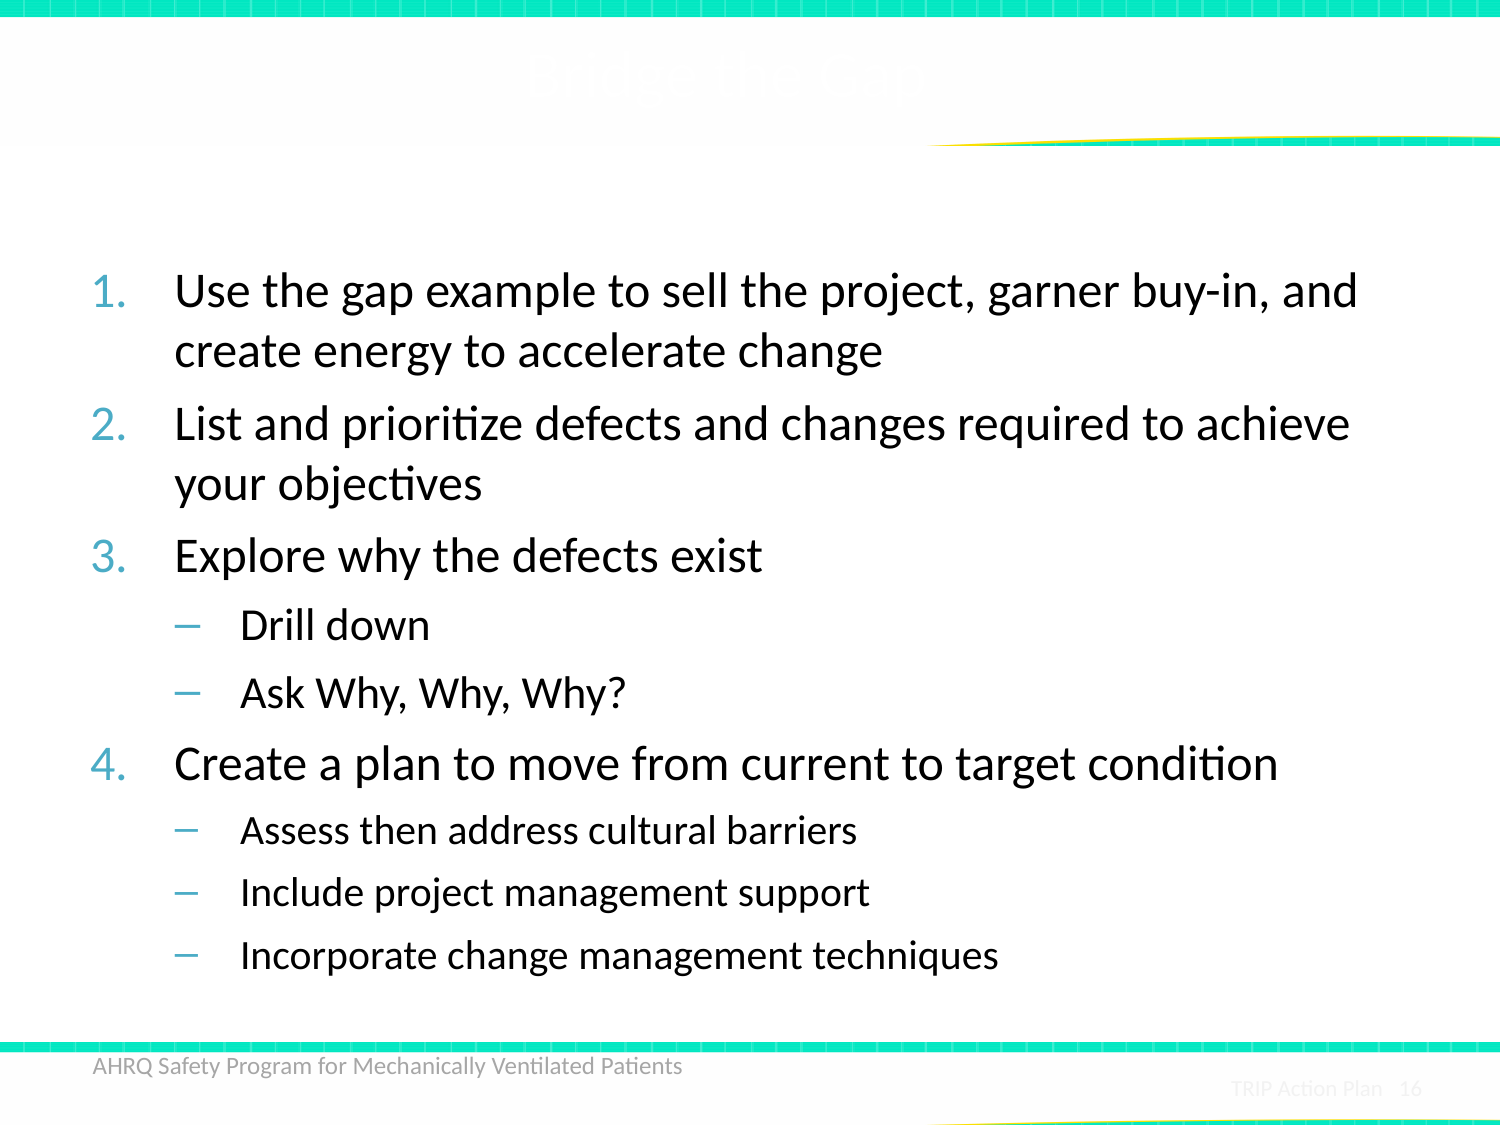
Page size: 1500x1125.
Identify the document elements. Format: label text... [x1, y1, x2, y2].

picture [0, 1042, 1500, 1125]
title Bridge the Gap [75, 5, 1425, 138]
list Use the gap example to sell the project, garner buy-in, and create energy to accelerate change List and prioritize defects and changes required to achieve your objectives Explore why the defects exist Drill down Ask Why, Why, Why? Create a plan to move from current to target condition Assess then address cultural barriers Include project management support Incorporate change management techniques [75, 249, 1425, 1027]
picture [0, 0, 1500, 146]
